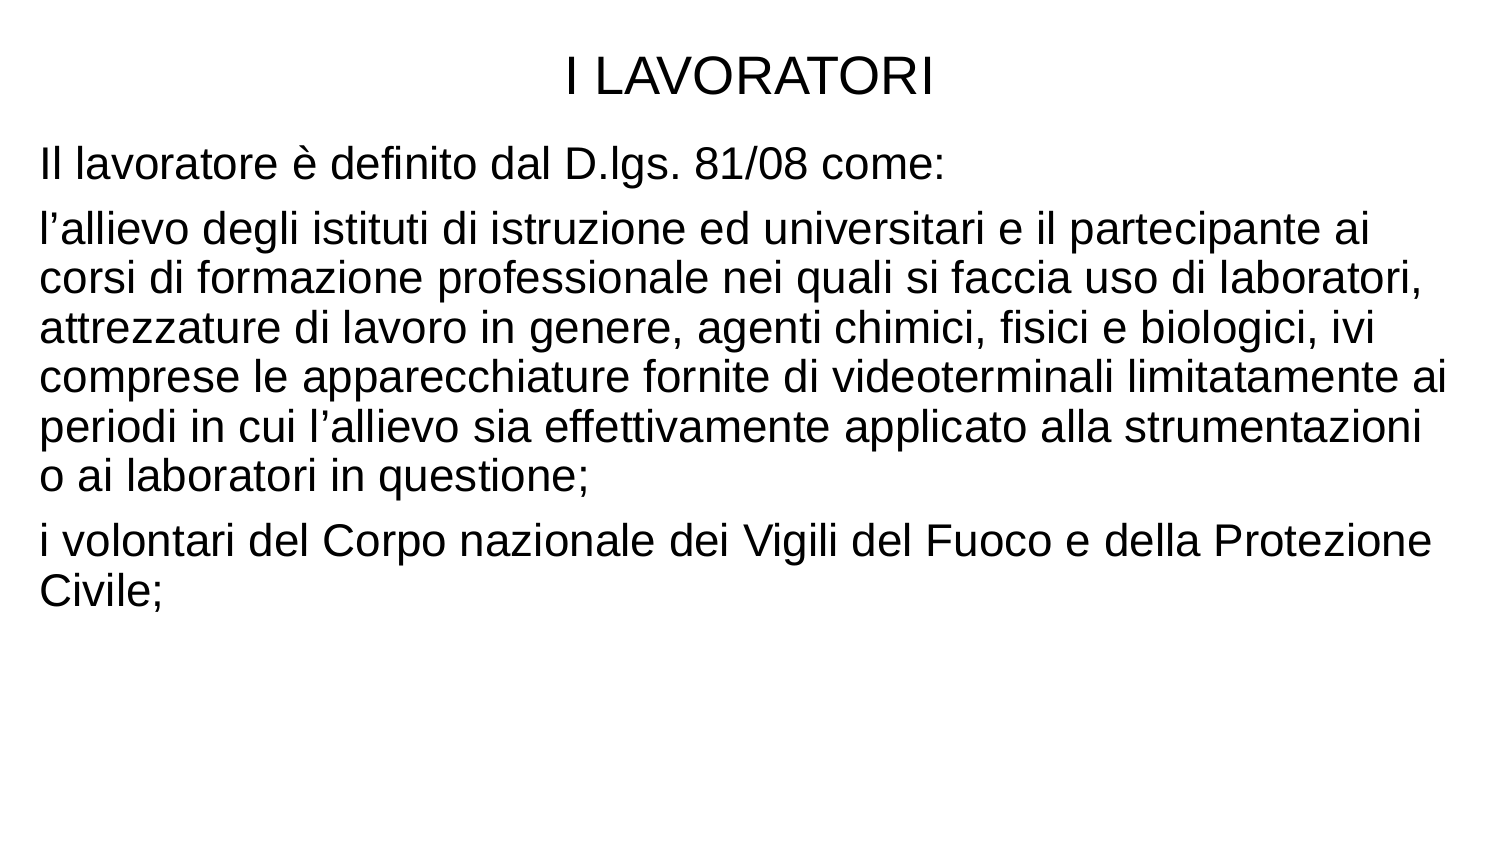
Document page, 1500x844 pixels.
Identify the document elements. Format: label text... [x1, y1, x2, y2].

list Il lavoratore è definito dal D.lgs. 81/08 come: l’allievo degli istituti di istruzione ed universitari e il partecipante ai corsi di formazione professionale nei quali si faccia uso di laboratori, attrezzature di lavoro in genere, agenti chimici, fisici e biologici, ivi comprese le apparecchiature fornite di videoterminali limitatamente ai periodi in cui l’allievo sia effettivamente applicato alla strumentazioni o ai laboratori in questione; i volontari del Corpo nazionale dei Vigili del Fuoco e della Protezione Civile; [24, 132, 1476, 818]
list I LAVORATORI [24, 40, 1476, 106]
